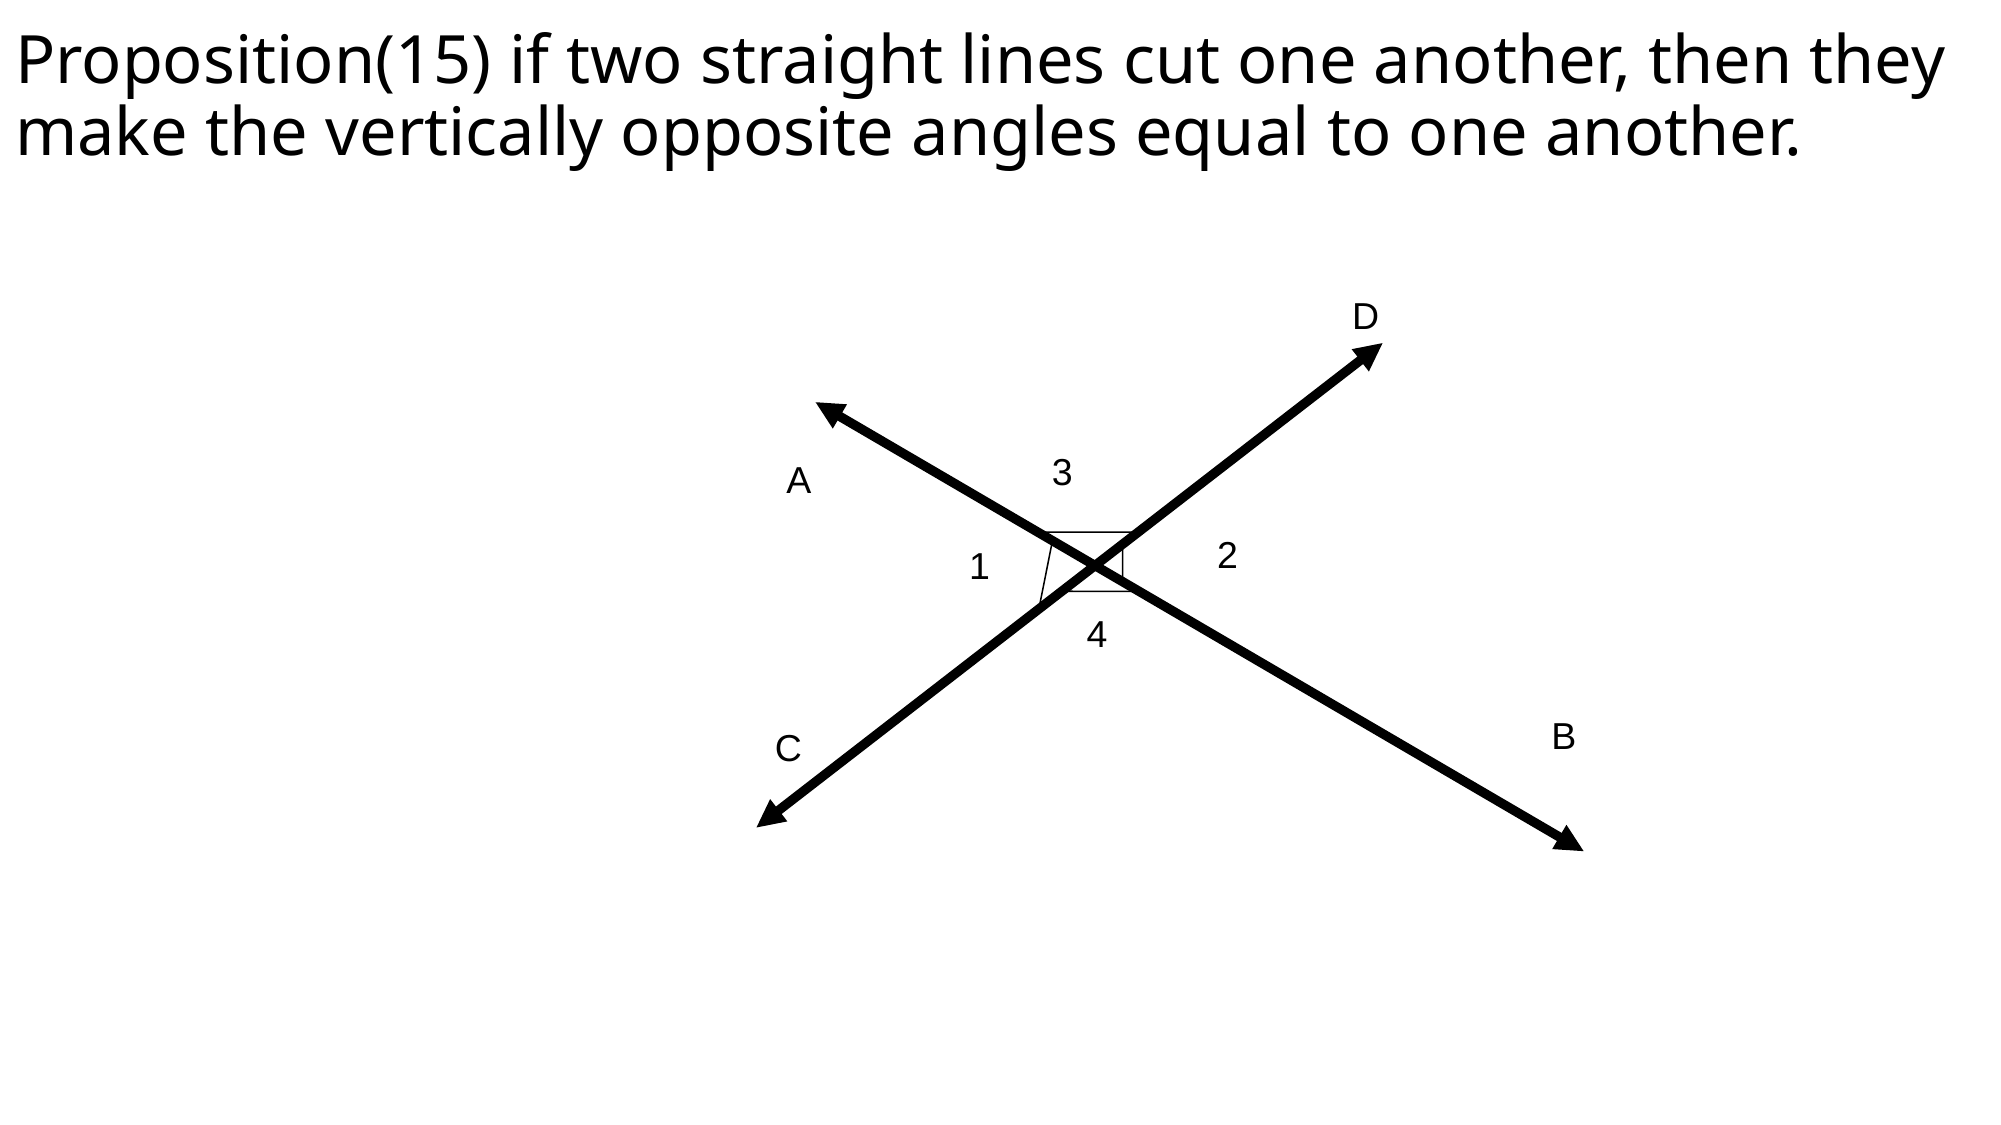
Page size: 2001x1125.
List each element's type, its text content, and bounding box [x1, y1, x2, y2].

text_box 2 [1202, 523, 1253, 584]
text_box A [771, 449, 827, 509]
text_box 1 [954, 535, 1005, 595]
text_box C [760, 716, 817, 777]
title Proposition(15) if two straight lines cut one another, then they make the vertically opposite angles equal to one another. [0, 45, 1966, 150]
text_box [1123, 345, 1382, 545]
text_box [756, 566, 1095, 828]
text_box 4 [1071, 602, 1123, 663]
text_box D [1337, 285, 1395, 345]
text_box [815, 402, 1584, 852]
text_box B [1536, 704, 1592, 765]
text_box 3 [1037, 440, 1088, 501]
